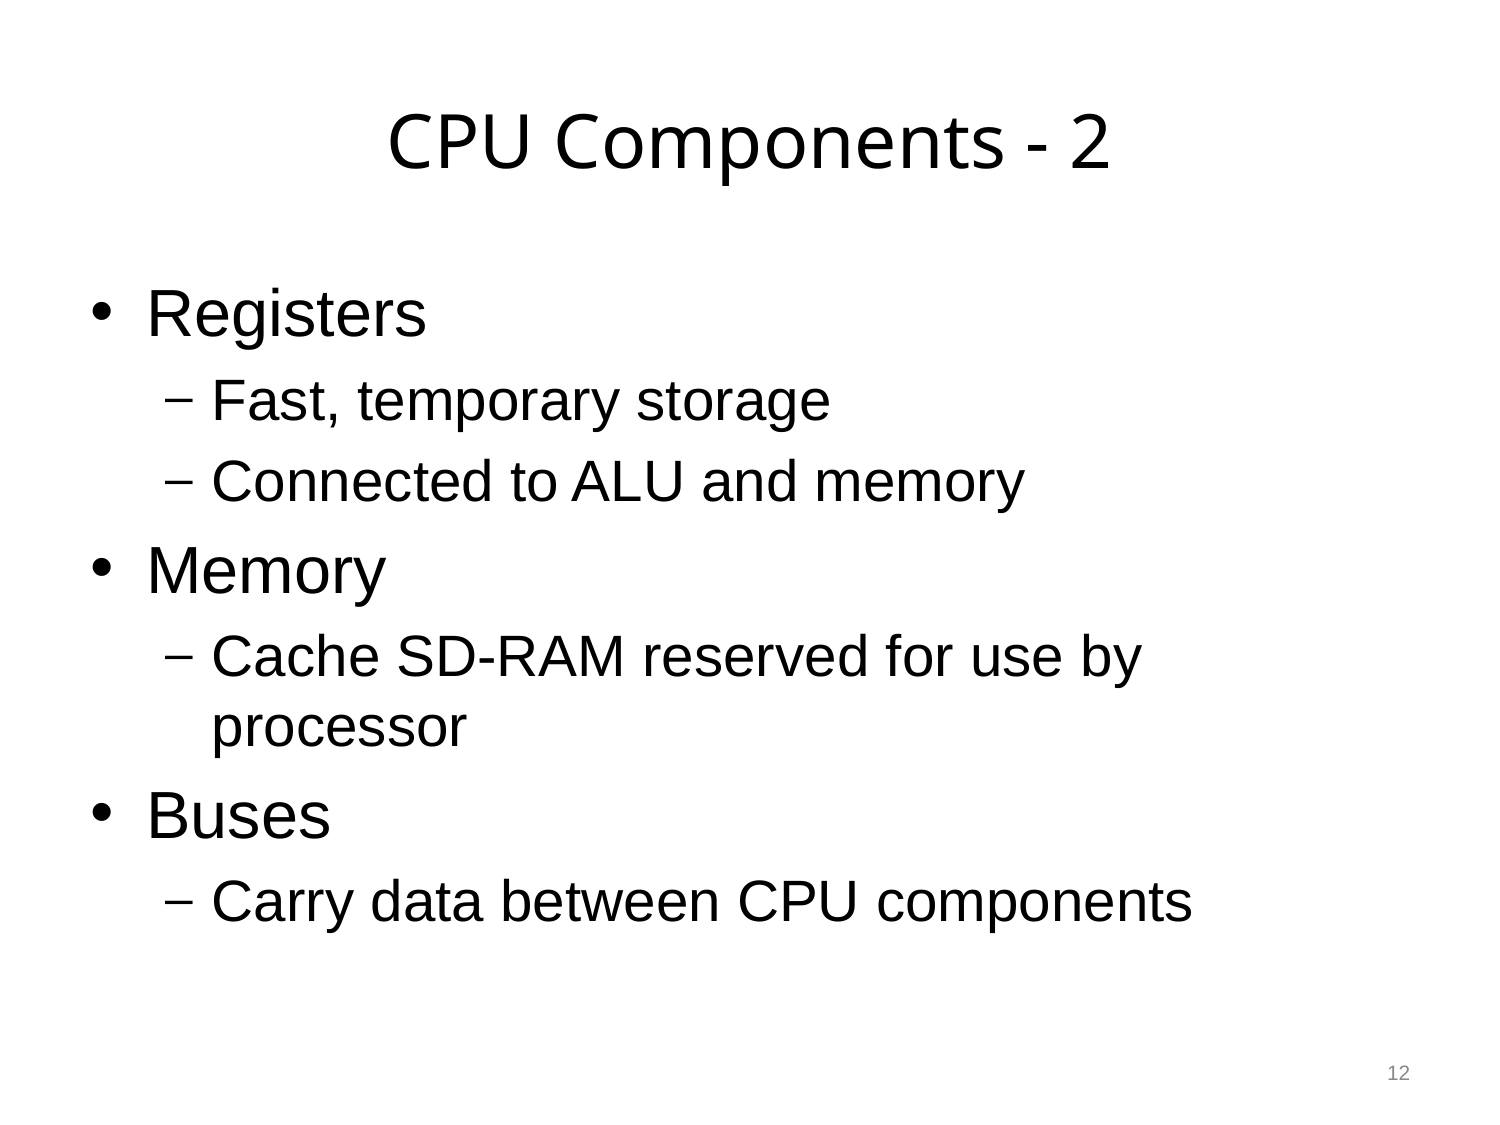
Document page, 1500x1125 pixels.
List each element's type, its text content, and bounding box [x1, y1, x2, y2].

list Registers Fast, temporary storage Connected to ALU and memory Memory Cache SD-RAM reserved for use by processor Buses Carry data between CPU components [75, 262, 1425, 1013]
title CPU Components - 2 [75, 45, 1425, 233]
slide_number 12 [1341, 1027, 1425, 1118]
